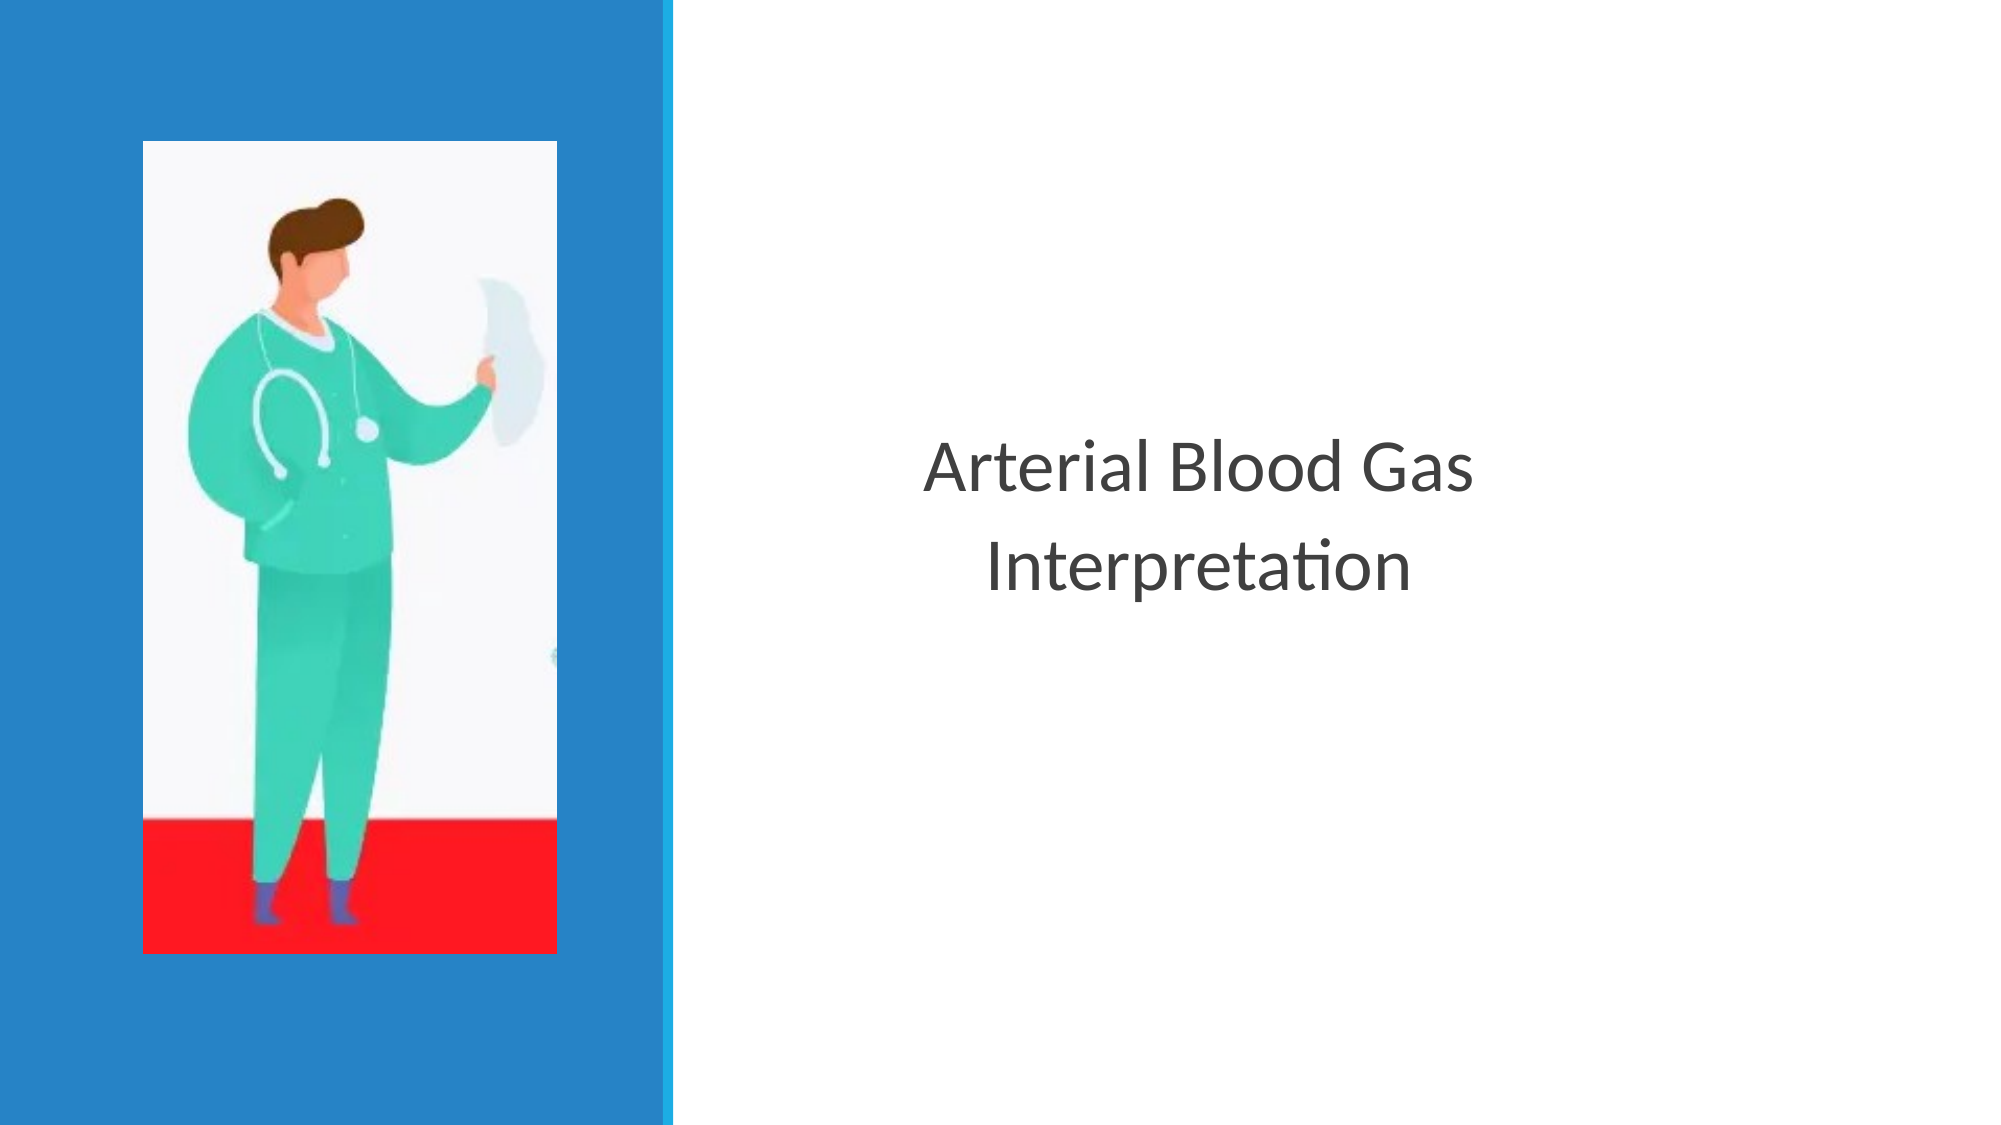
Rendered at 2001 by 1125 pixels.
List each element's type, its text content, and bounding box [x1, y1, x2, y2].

list Arterial Blood Gas Interpretation [800, 399, 1599, 607]
picture [143, 140, 557, 955]
